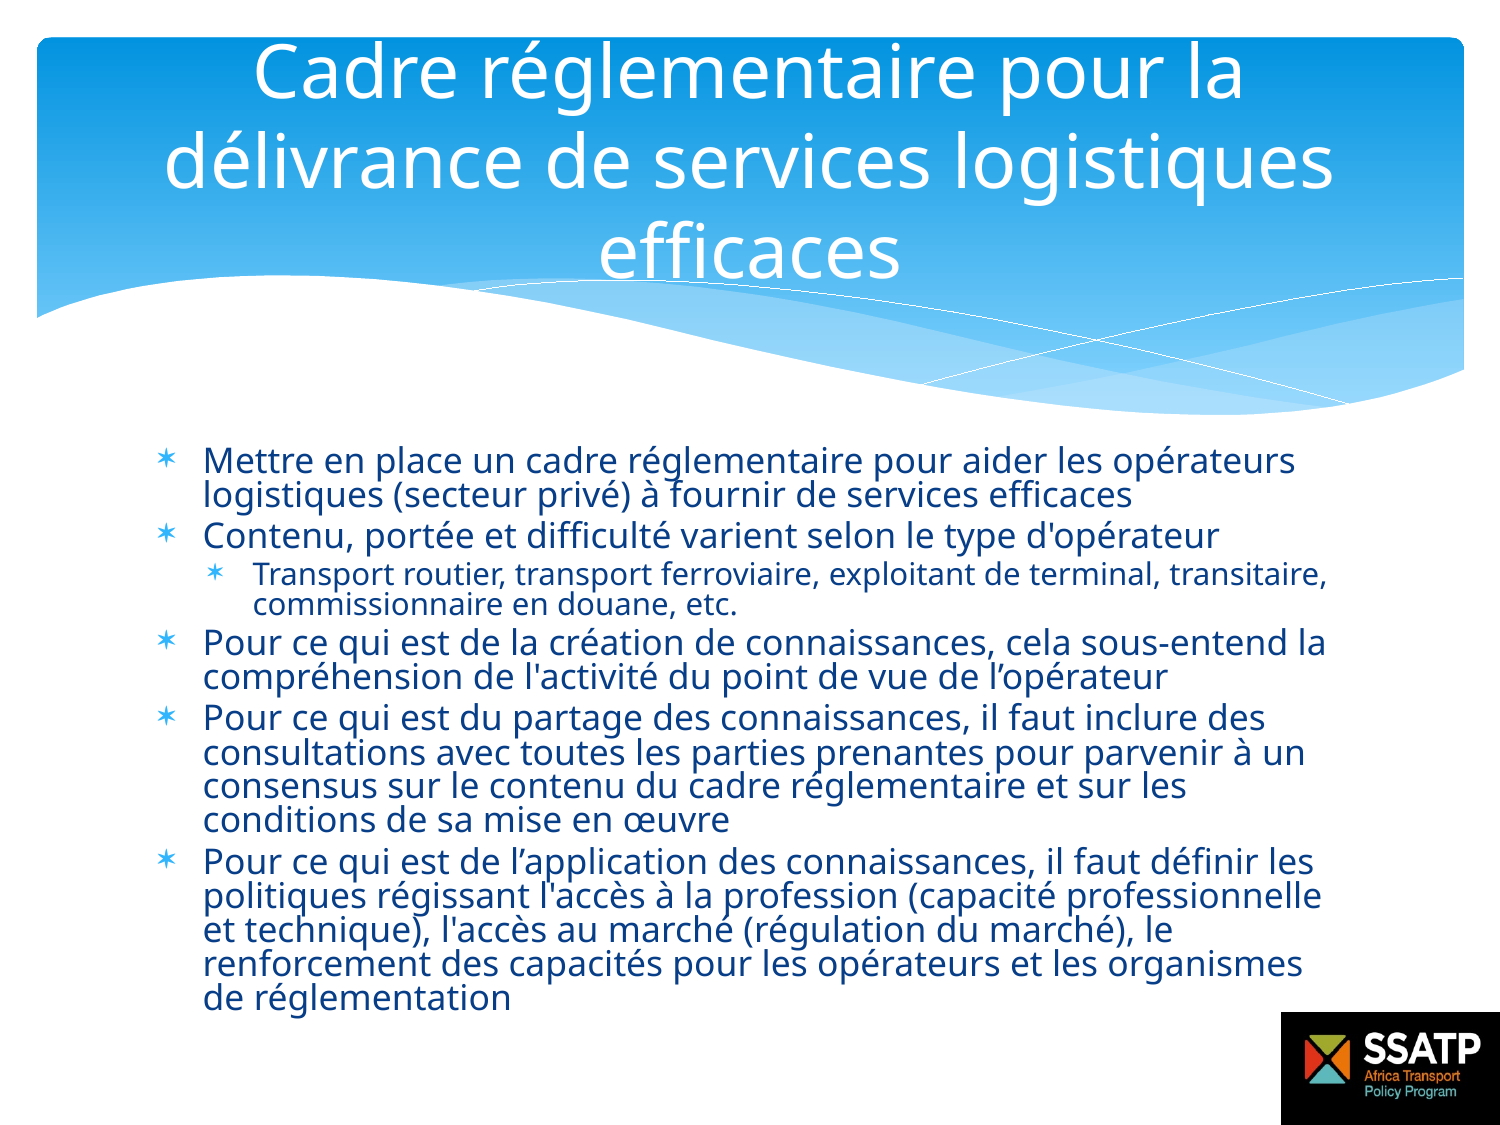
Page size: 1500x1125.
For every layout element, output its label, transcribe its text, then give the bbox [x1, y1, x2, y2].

picture [526, 41, 539, 52]
picture [376, 42, 381, 55]
picture [1192, 42, 1197, 55]
picture [893, 43, 899, 50]
picture [1281, 1012, 1500, 1125]
picture [604, 42, 609, 55]
picture [262, 44, 296, 55]
list Mettre en place un cadre réglementaire pour aider les opérateurs logistiques (secteur privé) à fournir de services efficaces Contenu, portée et difficulté varient selon le type d'opérateur Transport routier, transport ferroviaire, exploitant de terminal, transitaire, commissionnaire en douane, etc. Pour ce qui est de la création de connaissances, cela sous-entend la compréhension de l'activité du point de vue de l’opérateur Pour ce qui est du partage des connaissances, il faut inclure des consultations avec toutes les parties prenantes pour parvenir à un consensus sur le contenu du cadre réglementaire et sur ​​les conditions de sa mise en œuvre Pour ce qui est de l’application des connaissances, il faut définir les politiques régissant l'accès à la profession (capacité professionnelle et technique), l'accès au marché (régulation du marché), le renforcement des capacités pour les opérateurs et les organismes de réglementation [142, 438, 1359, 1006]
title Cadre réglementaire pour la délivrance de services logistiques efficaces [74, 55, 1426, 262]
